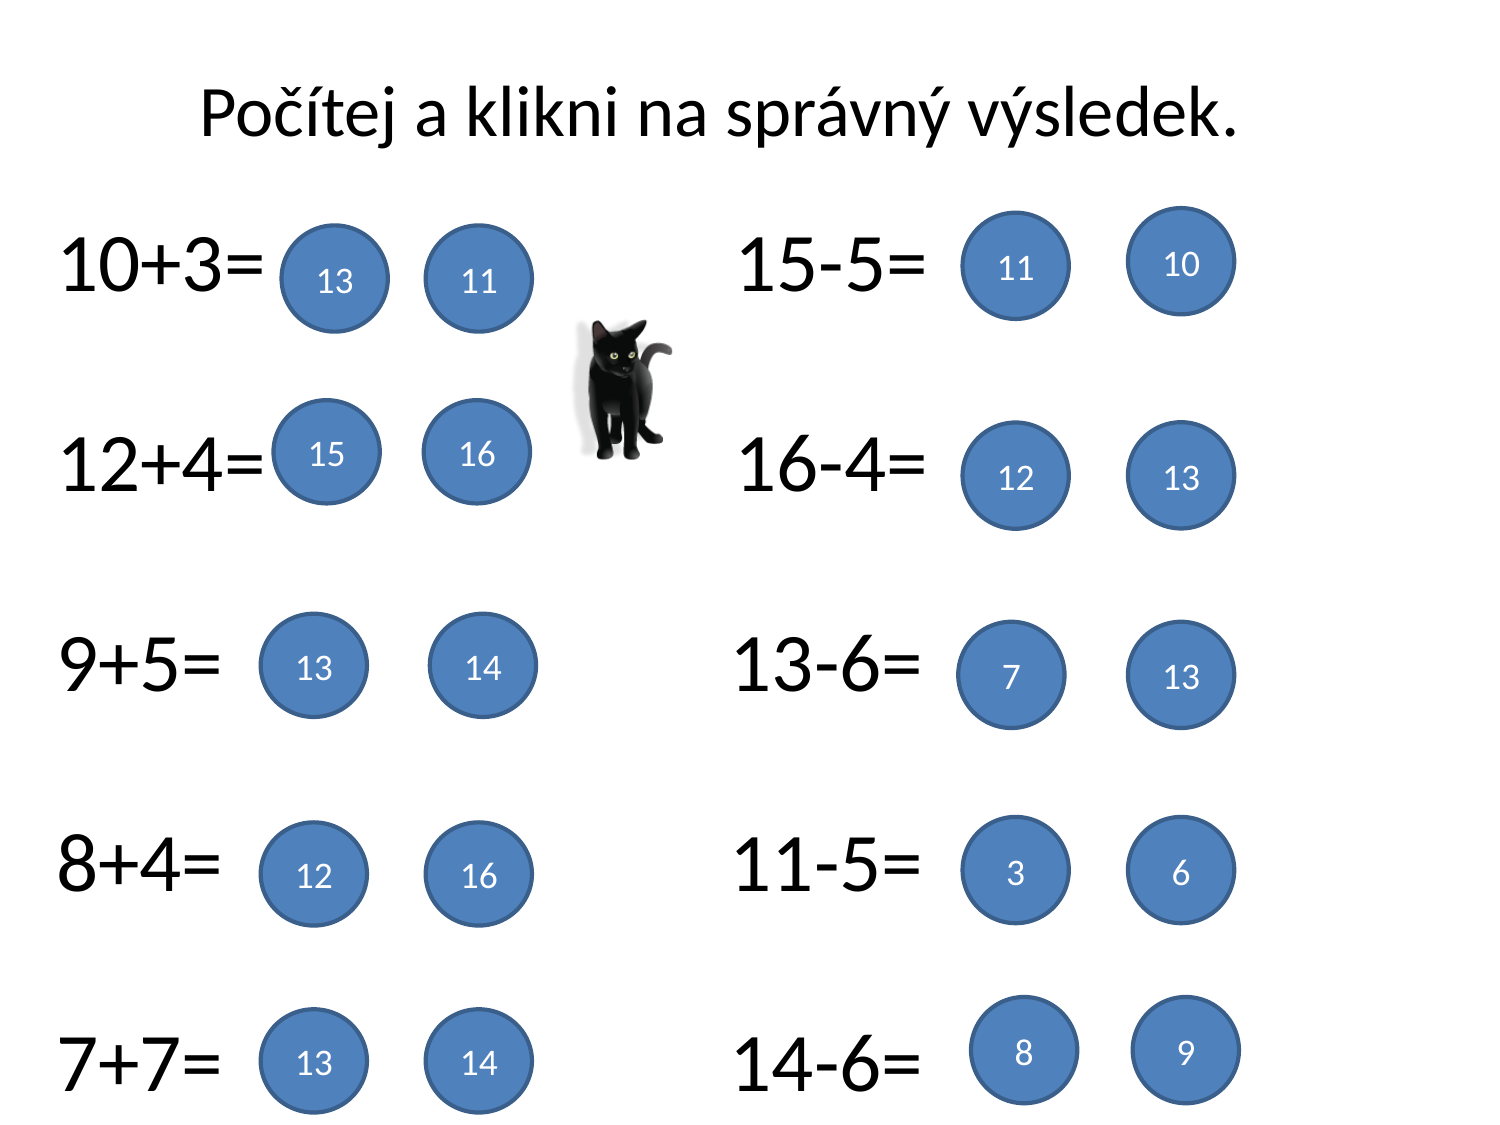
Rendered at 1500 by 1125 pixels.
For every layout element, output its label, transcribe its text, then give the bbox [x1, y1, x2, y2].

text_box 11 [960, 210, 1071, 322]
text_box 10 [1125, 205, 1237, 317]
picture [555, 314, 706, 465]
text_box 14 [423, 1007, 535, 1115]
text_box 6 [1125, 814, 1237, 926]
text_box 3 [960, 814, 1071, 926]
text_box 13 [279, 223, 390, 334]
text_box 9 [1130, 994, 1242, 1106]
text_box 16 [421, 398, 533, 506]
text_box 12 [258, 820, 370, 928]
text_box 10+3= 15-5= 12+4= 16-4= 9+5= 13-6= 8+4= 11-5= 7+7= 14-6= [41, 201, 1353, 1116]
text_box 13 [1125, 420, 1237, 531]
text_box 7 [956, 619, 1067, 731]
text_box 13 [258, 1007, 370, 1115]
text_box 15 [271, 398, 382, 506]
text_box 14 [427, 611, 539, 720]
text_box 11 [423, 223, 535, 334]
text_box 12 [960, 420, 1071, 531]
text_box 13 [258, 611, 370, 720]
title Počítej a klikni na správný výsledek. [87, 30, 1353, 185]
text_box 8 [968, 994, 1080, 1106]
text_box 13 [1125, 619, 1237, 731]
text_box 16 [423, 820, 535, 928]
